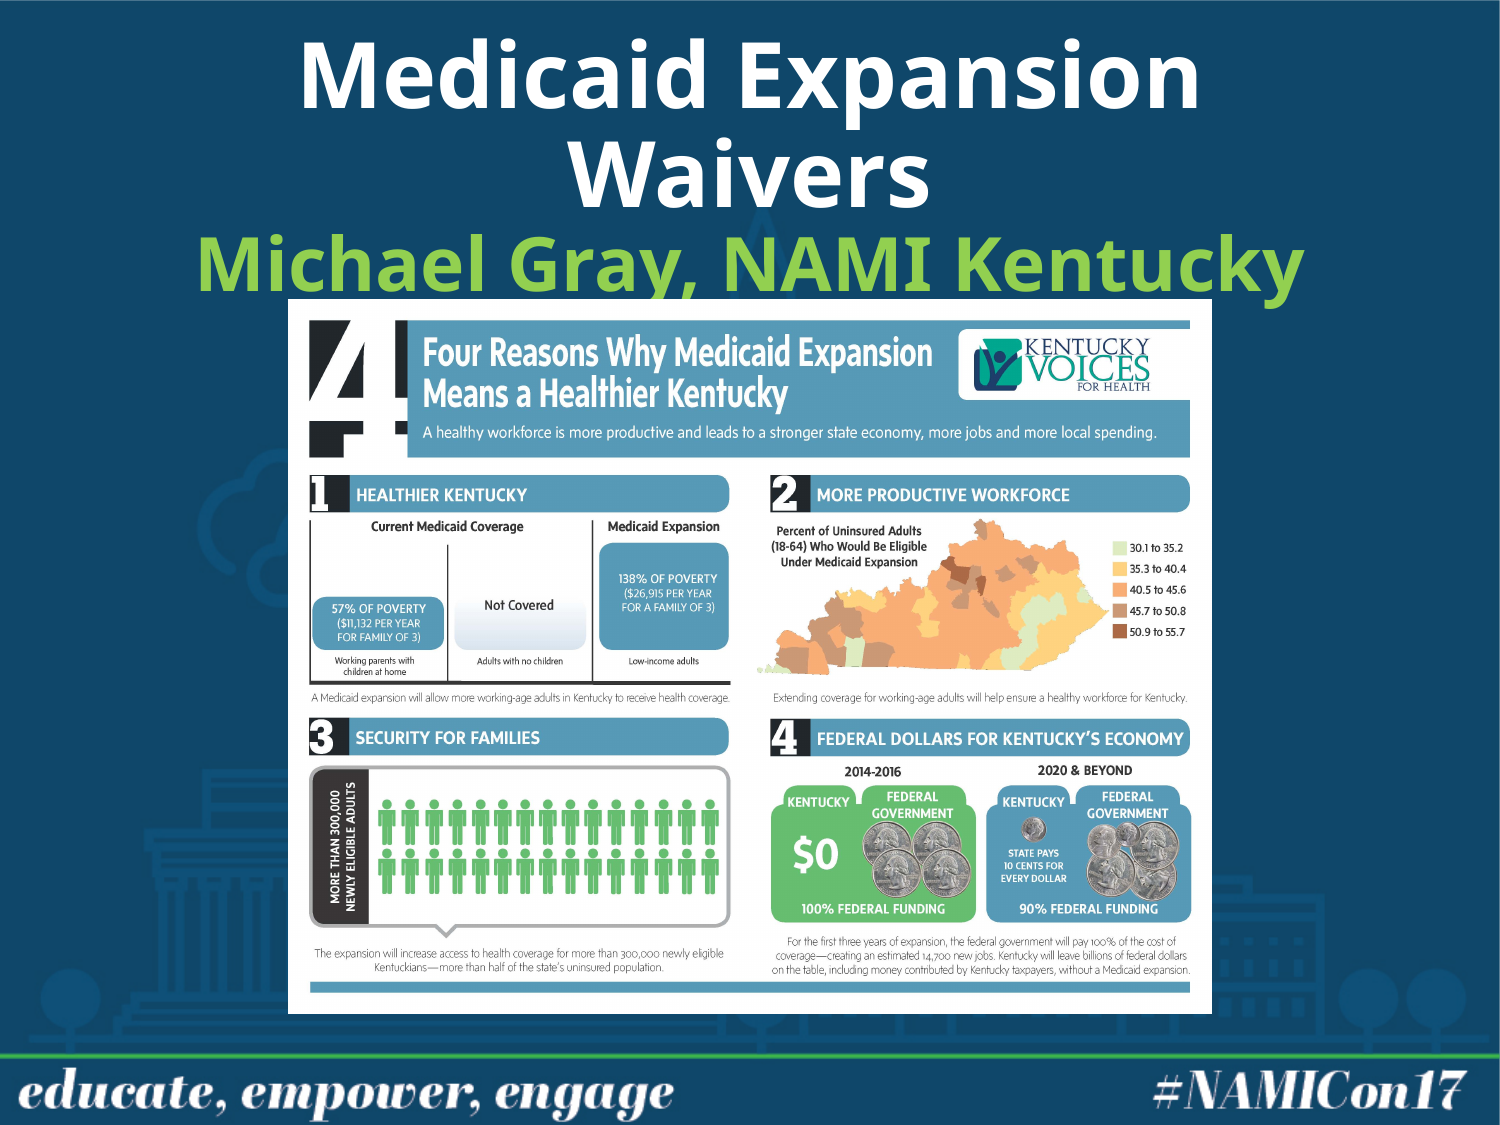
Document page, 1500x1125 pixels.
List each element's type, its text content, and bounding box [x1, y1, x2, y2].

picture [0, 0, 1500, 1125]
title Medicaid Expansion Waivers Michael Gray, NAMI Kentucky [103, 59, 1397, 278]
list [288, 299, 1212, 1014]
